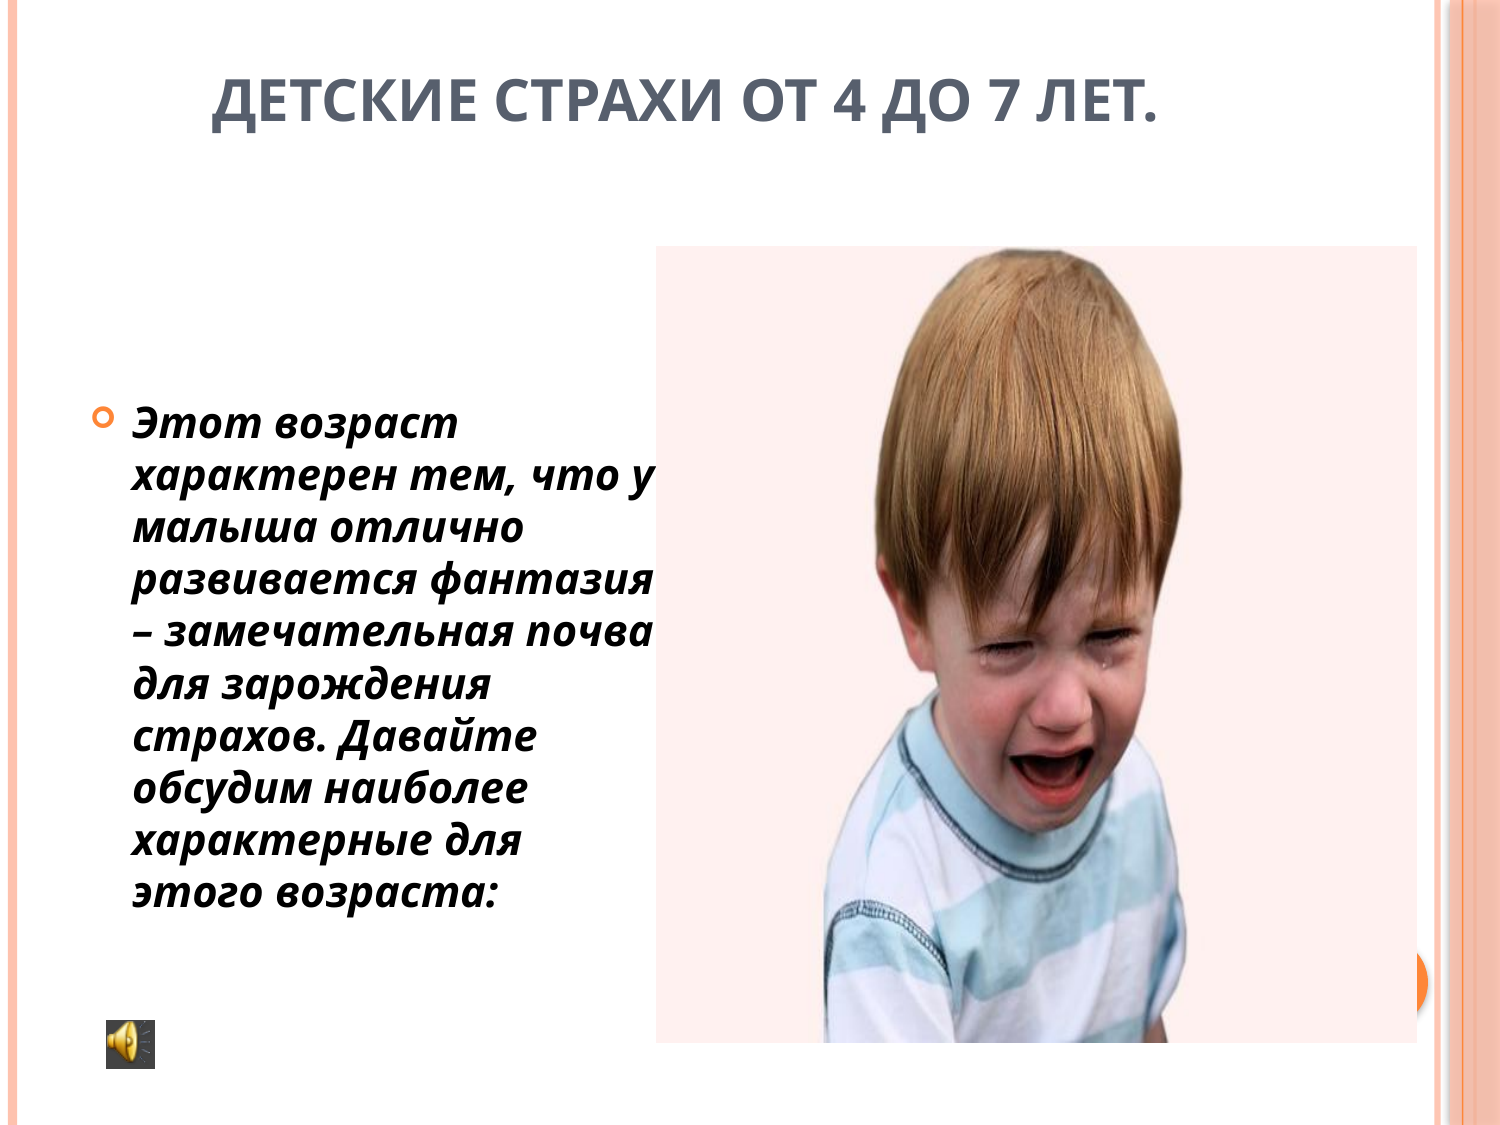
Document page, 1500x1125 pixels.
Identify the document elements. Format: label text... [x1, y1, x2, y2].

title Детские страхи от 4 до 7 лет. [75, 44, 1313, 141]
list Этот возраст характерен тем, что у малыша отлично развивается фантазия – замечательная почва для зарождения страхов. Давайте обсудим наиболее характерные для этого возраста: [75, 387, 649, 1025]
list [104, 1018, 156, 1071]
picture [655, 245, 1418, 1044]
